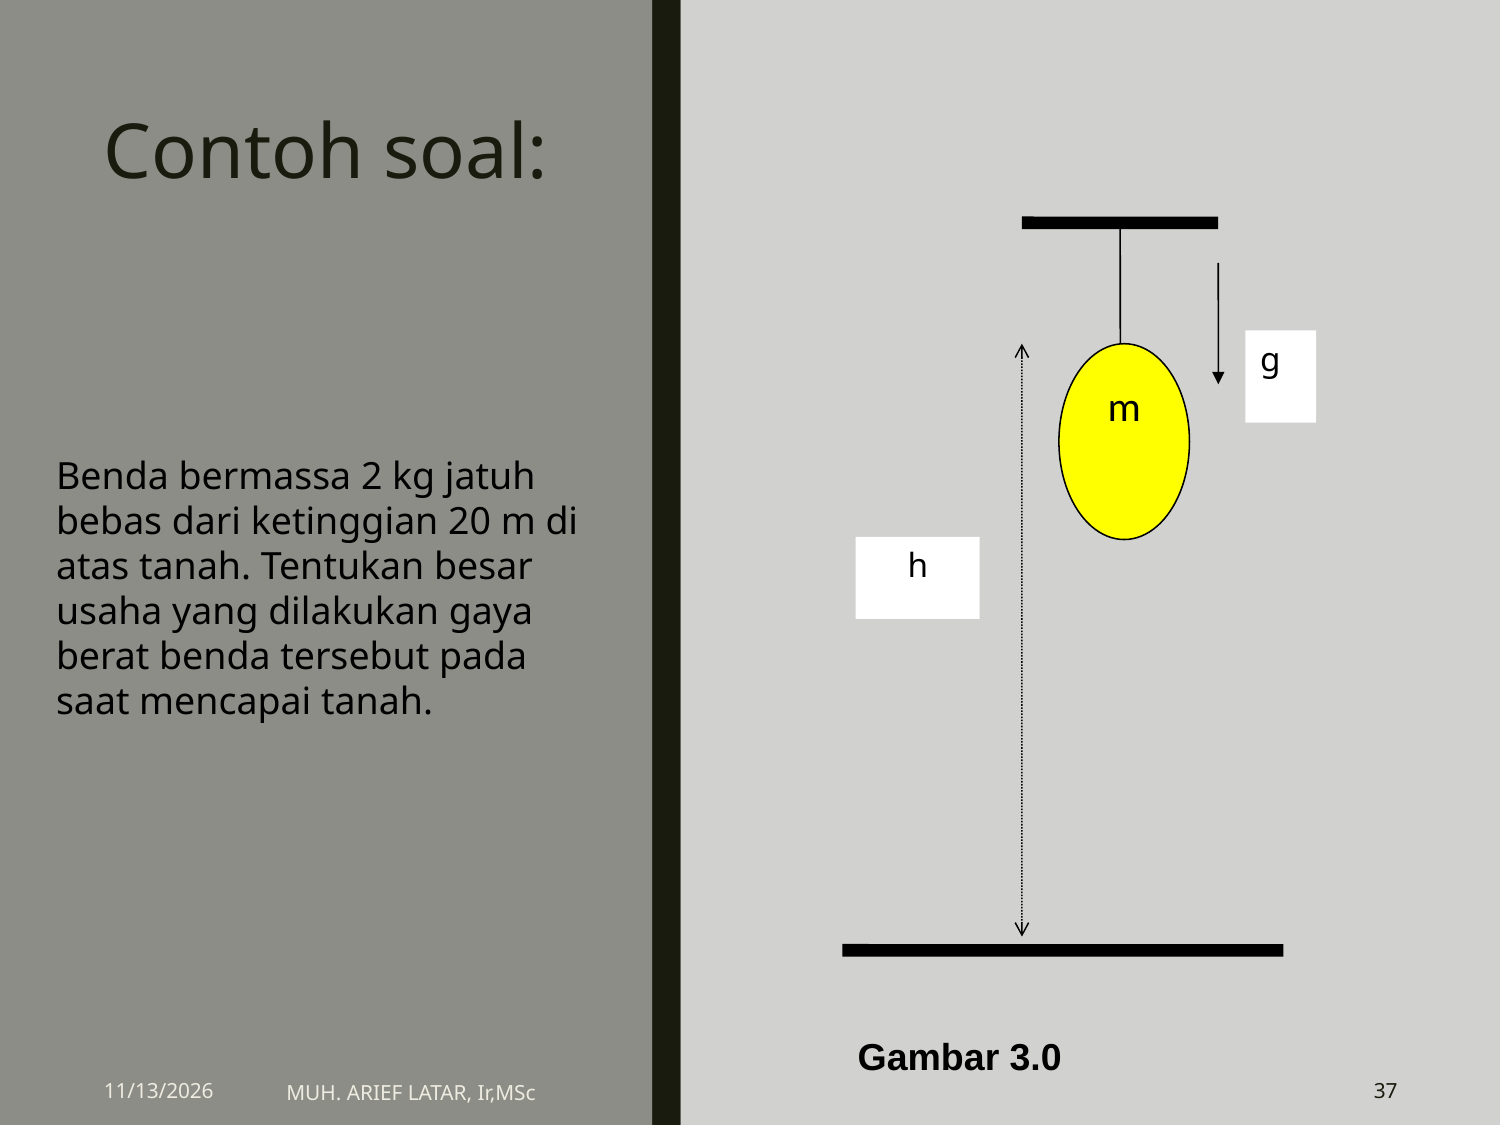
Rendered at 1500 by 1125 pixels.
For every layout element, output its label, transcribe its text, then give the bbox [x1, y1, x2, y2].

text_box Gambar 3.0 [823, 1025, 1107, 1085]
slide_number 37 [1215, 1058, 1413, 1125]
footer MUH. ARIEF LATAR, Ir,MSc [271, 1058, 621, 1125]
text_box Benda bermassa 2 kg jatuh bebas dari ketinggian 20 m di atas tanah. Tentukan besar usaha yang dilakukan gaya berat benda tersebut pada saat mencapai tanah. [41, 444, 621, 729]
title Contoh soal: [89, 110, 564, 204]
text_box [842, 222, 1317, 951]
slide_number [89, 1058, 238, 1125]
